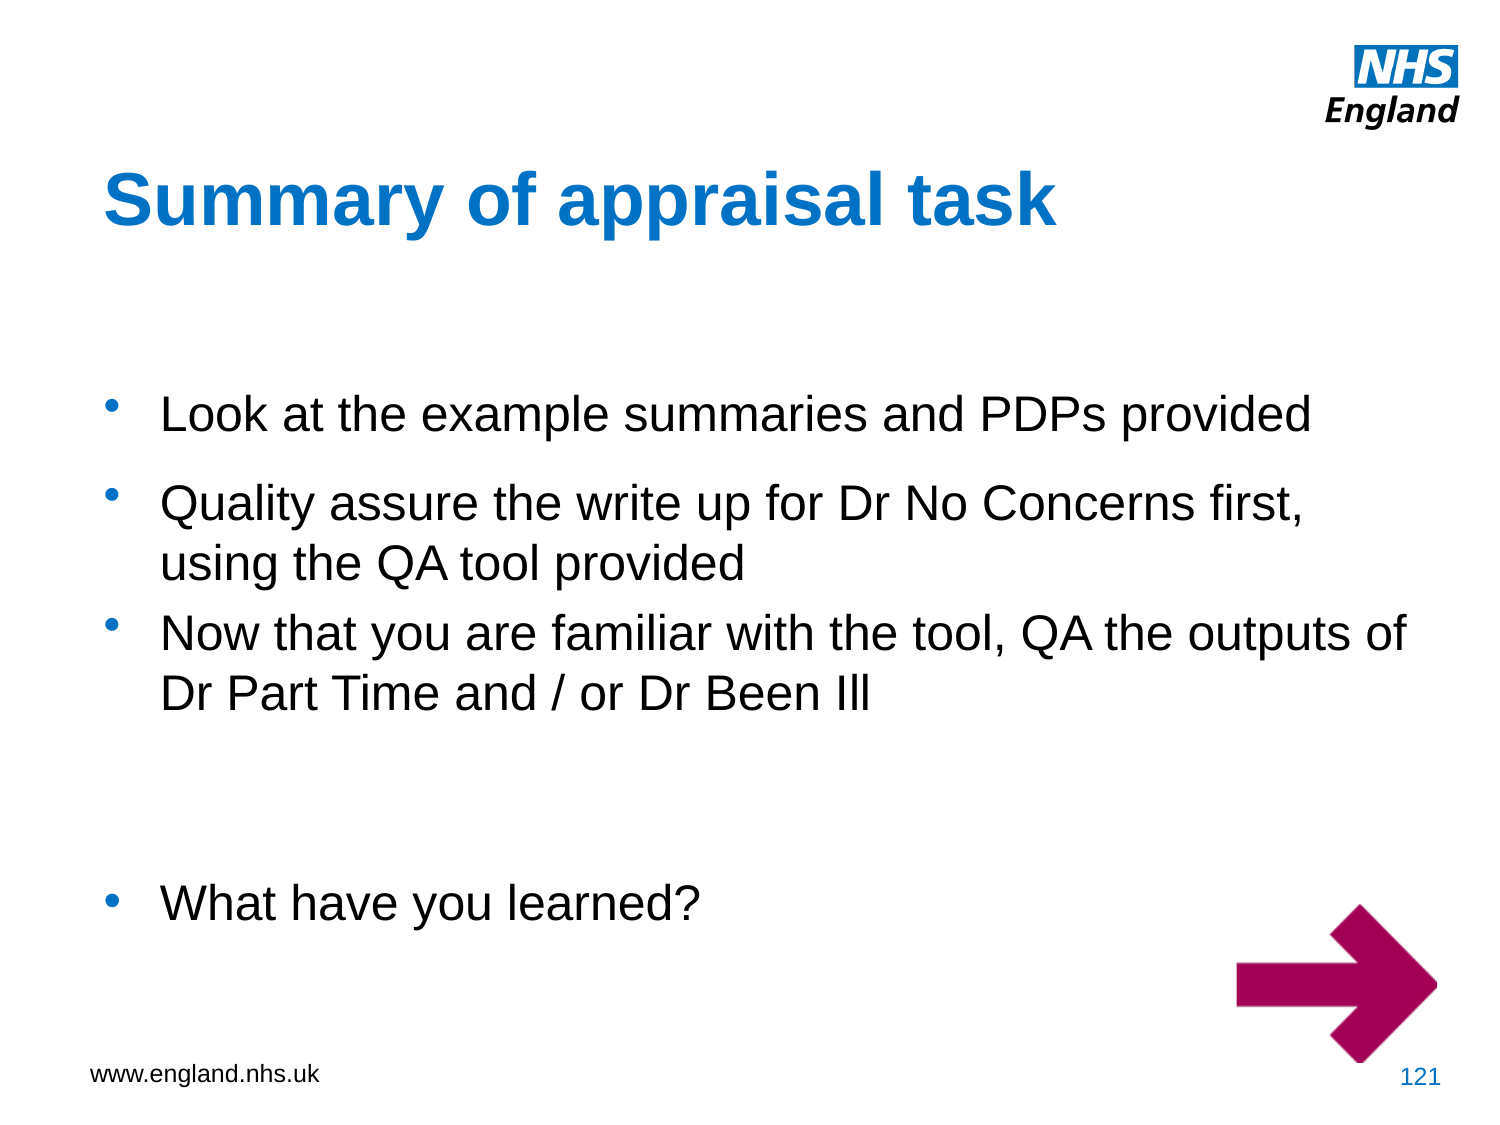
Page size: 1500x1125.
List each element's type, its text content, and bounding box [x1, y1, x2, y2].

title Summary of appraisal task [88, 100, 1447, 248]
picture [1325, 45, 1460, 130]
text_box 121 [1106, 1045, 1457, 1106]
list Look at the example summaries and PDPs provided Quality assure the write up for Dr No Concerns first, using the QA tool provided Now that you are familiar with the tool, QA the outputs of Dr Part Time and / or Dr Been Ill What have you learned? [88, 295, 1437, 938]
